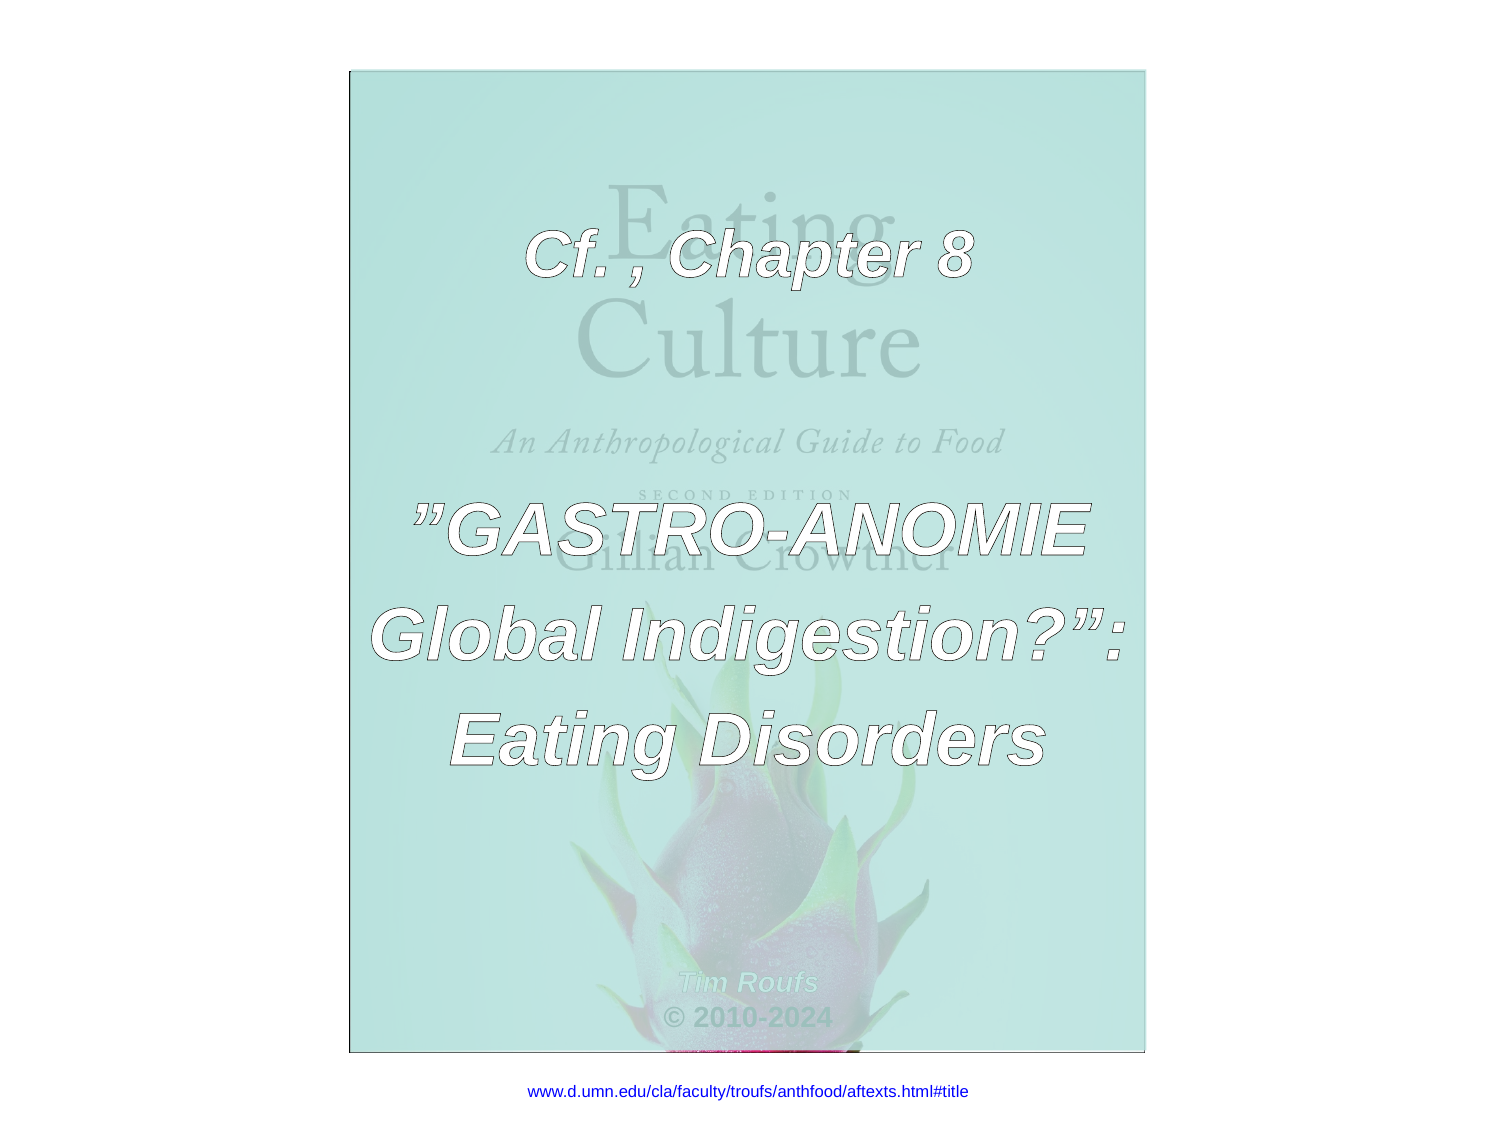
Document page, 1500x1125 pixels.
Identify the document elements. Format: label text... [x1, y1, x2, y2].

text_box www.d.umn.edu/cla/faculty/troufs/anthfood/aftexts.html#title [512, 1073, 985, 1108]
picture [348, 70, 1145, 1053]
